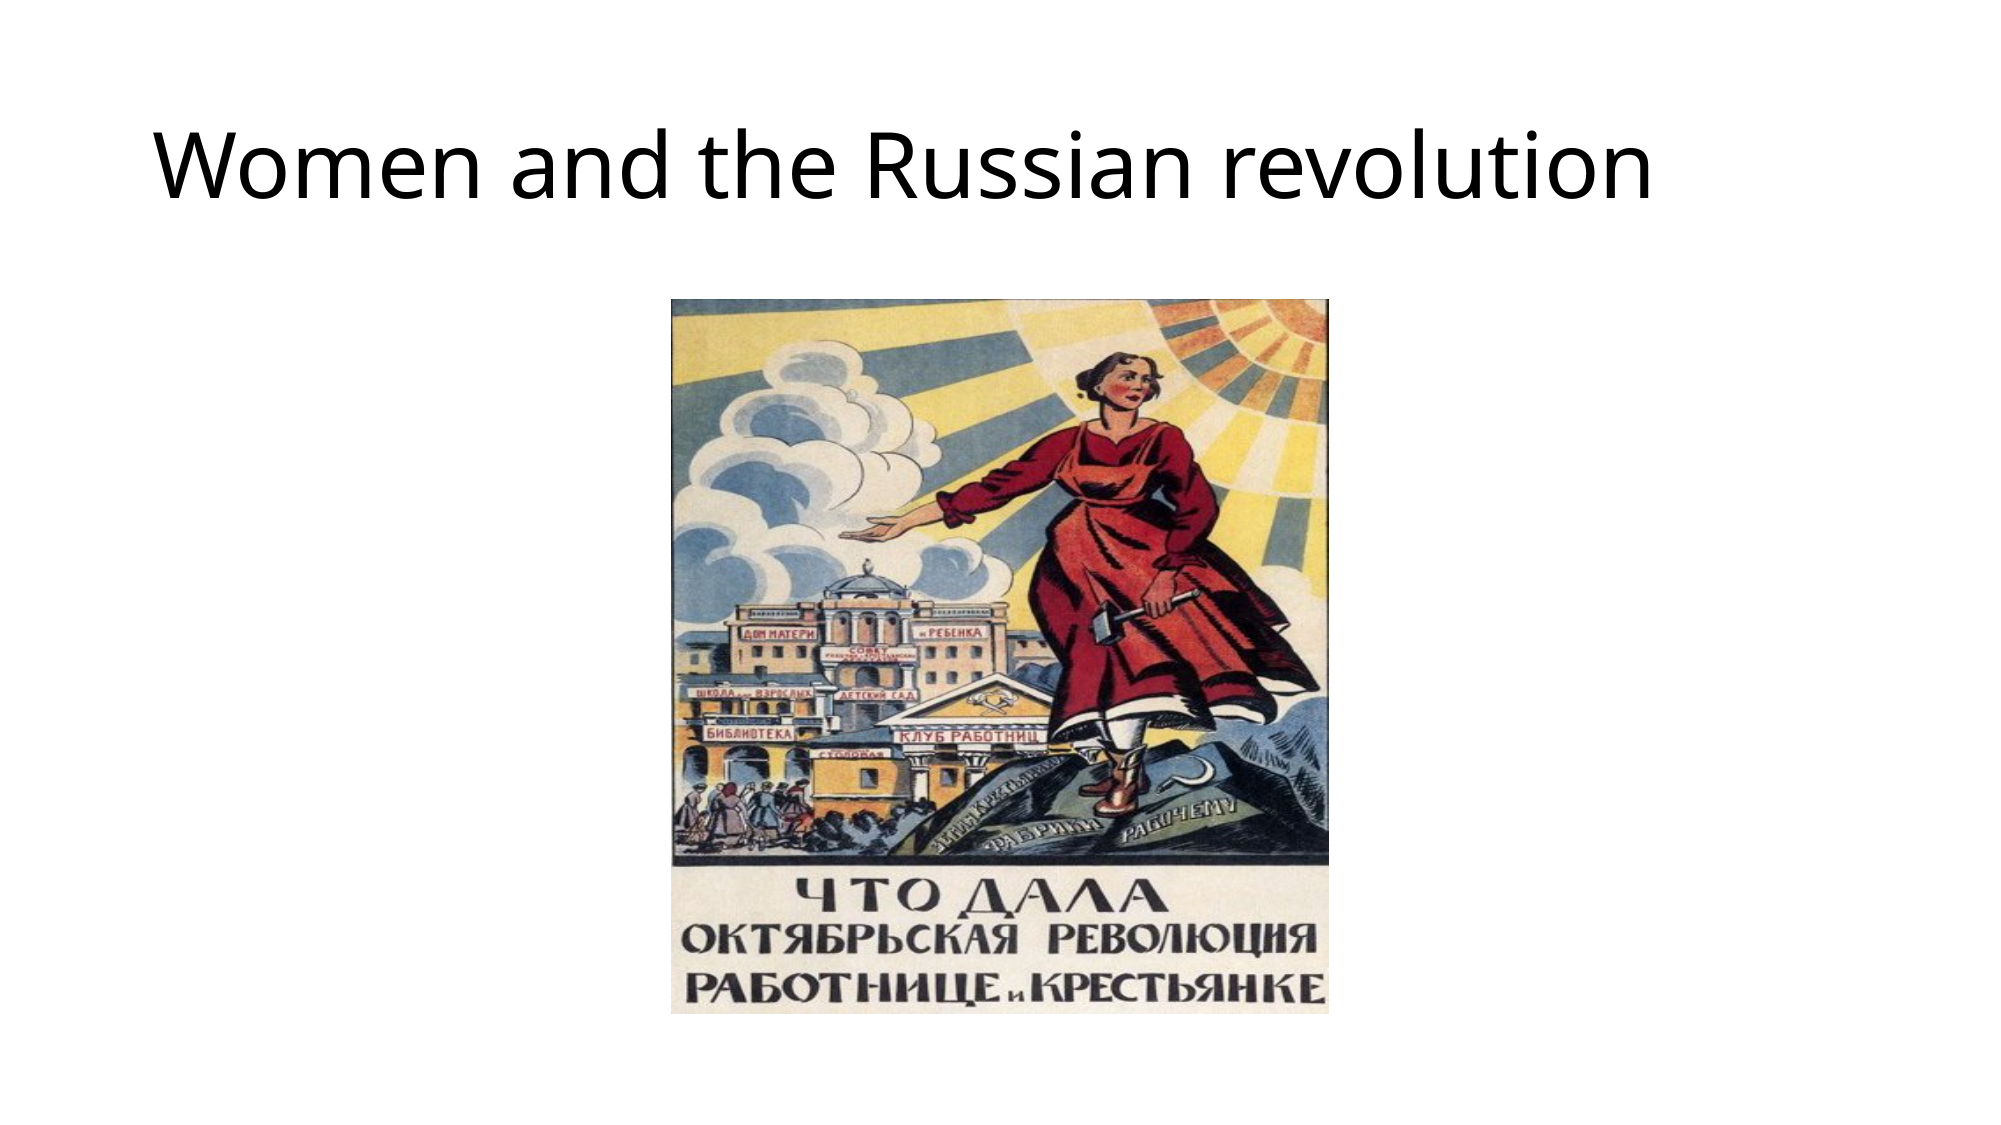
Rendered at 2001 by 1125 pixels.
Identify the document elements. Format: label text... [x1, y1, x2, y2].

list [137, 299, 1863, 1014]
title Women and the Russian revolution [137, 59, 1863, 278]
